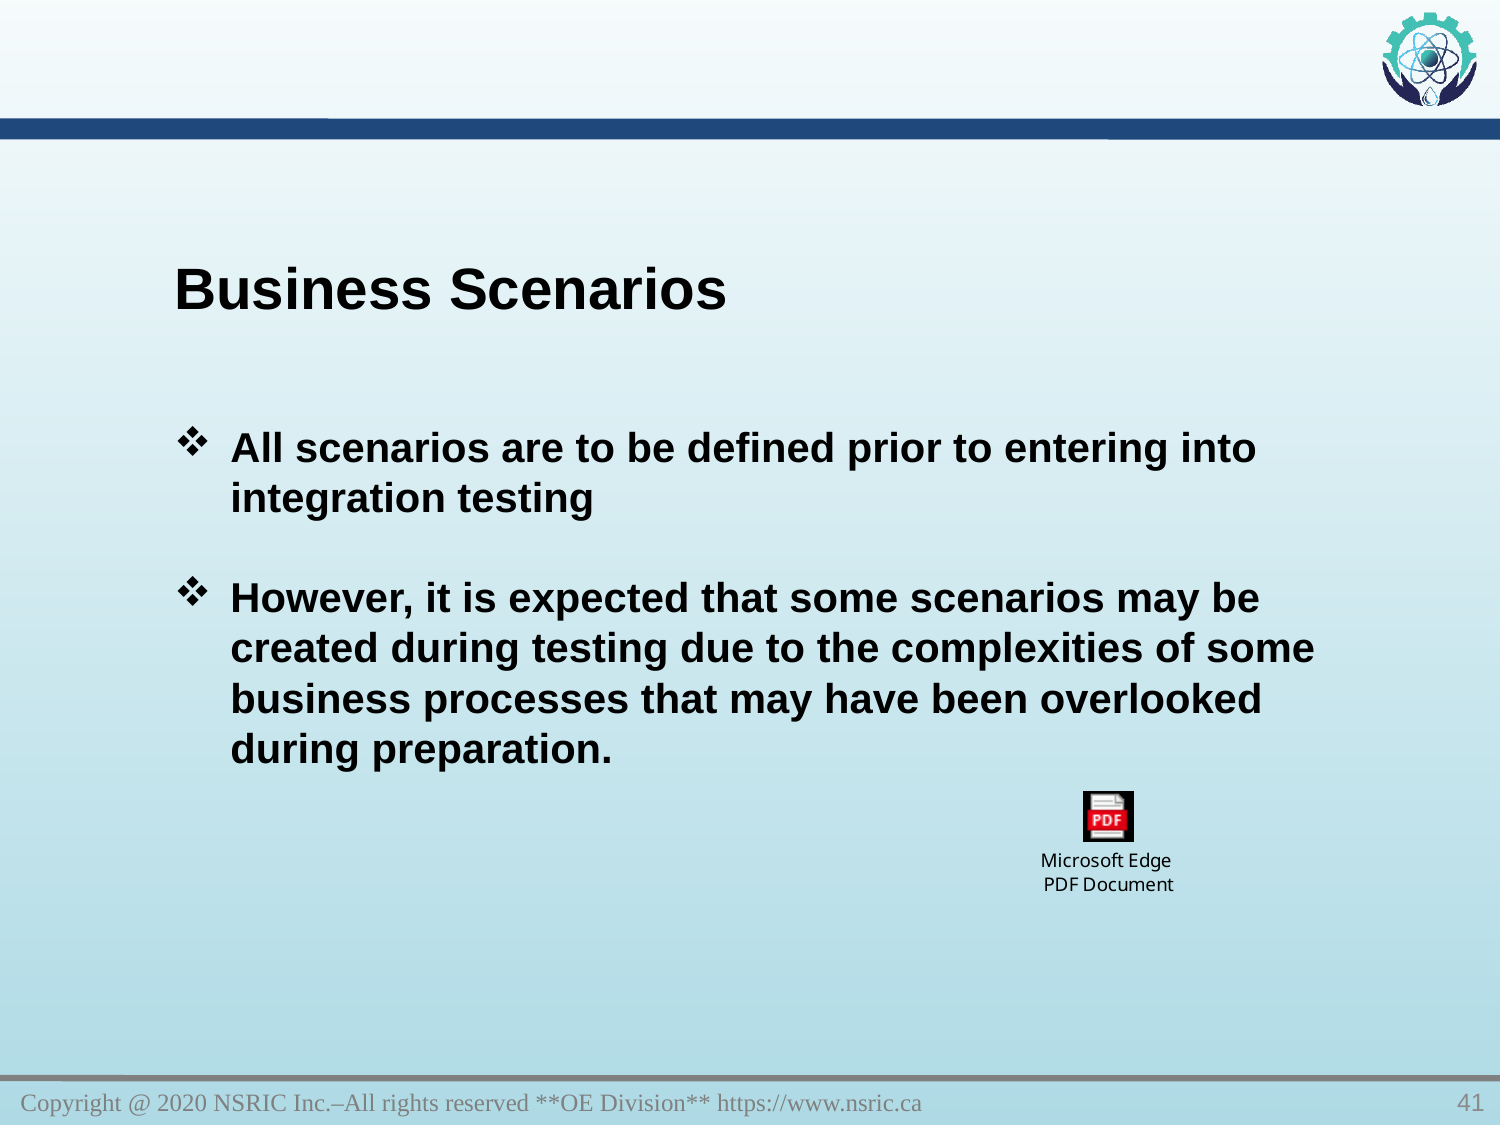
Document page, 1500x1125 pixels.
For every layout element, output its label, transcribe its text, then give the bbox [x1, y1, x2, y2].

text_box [1033, 791, 1184, 919]
text_box Business Scenarios [159, 243, 916, 329]
slide_number 41 [1289, 1078, 1500, 1125]
picture [1380, 12, 1477, 107]
footer Copyright @ 2020 NSRIC Inc.–All rights reserved **OE Division** https://www.nsric.ca [5, 1078, 1247, 1125]
text_box All scenarios are to be defined prior to entering into integration testing However, it is expected that some scenarios may be created during testing due to the complexities of some business processes that may have been overlooked during preparation. [159, 413, 1412, 879]
